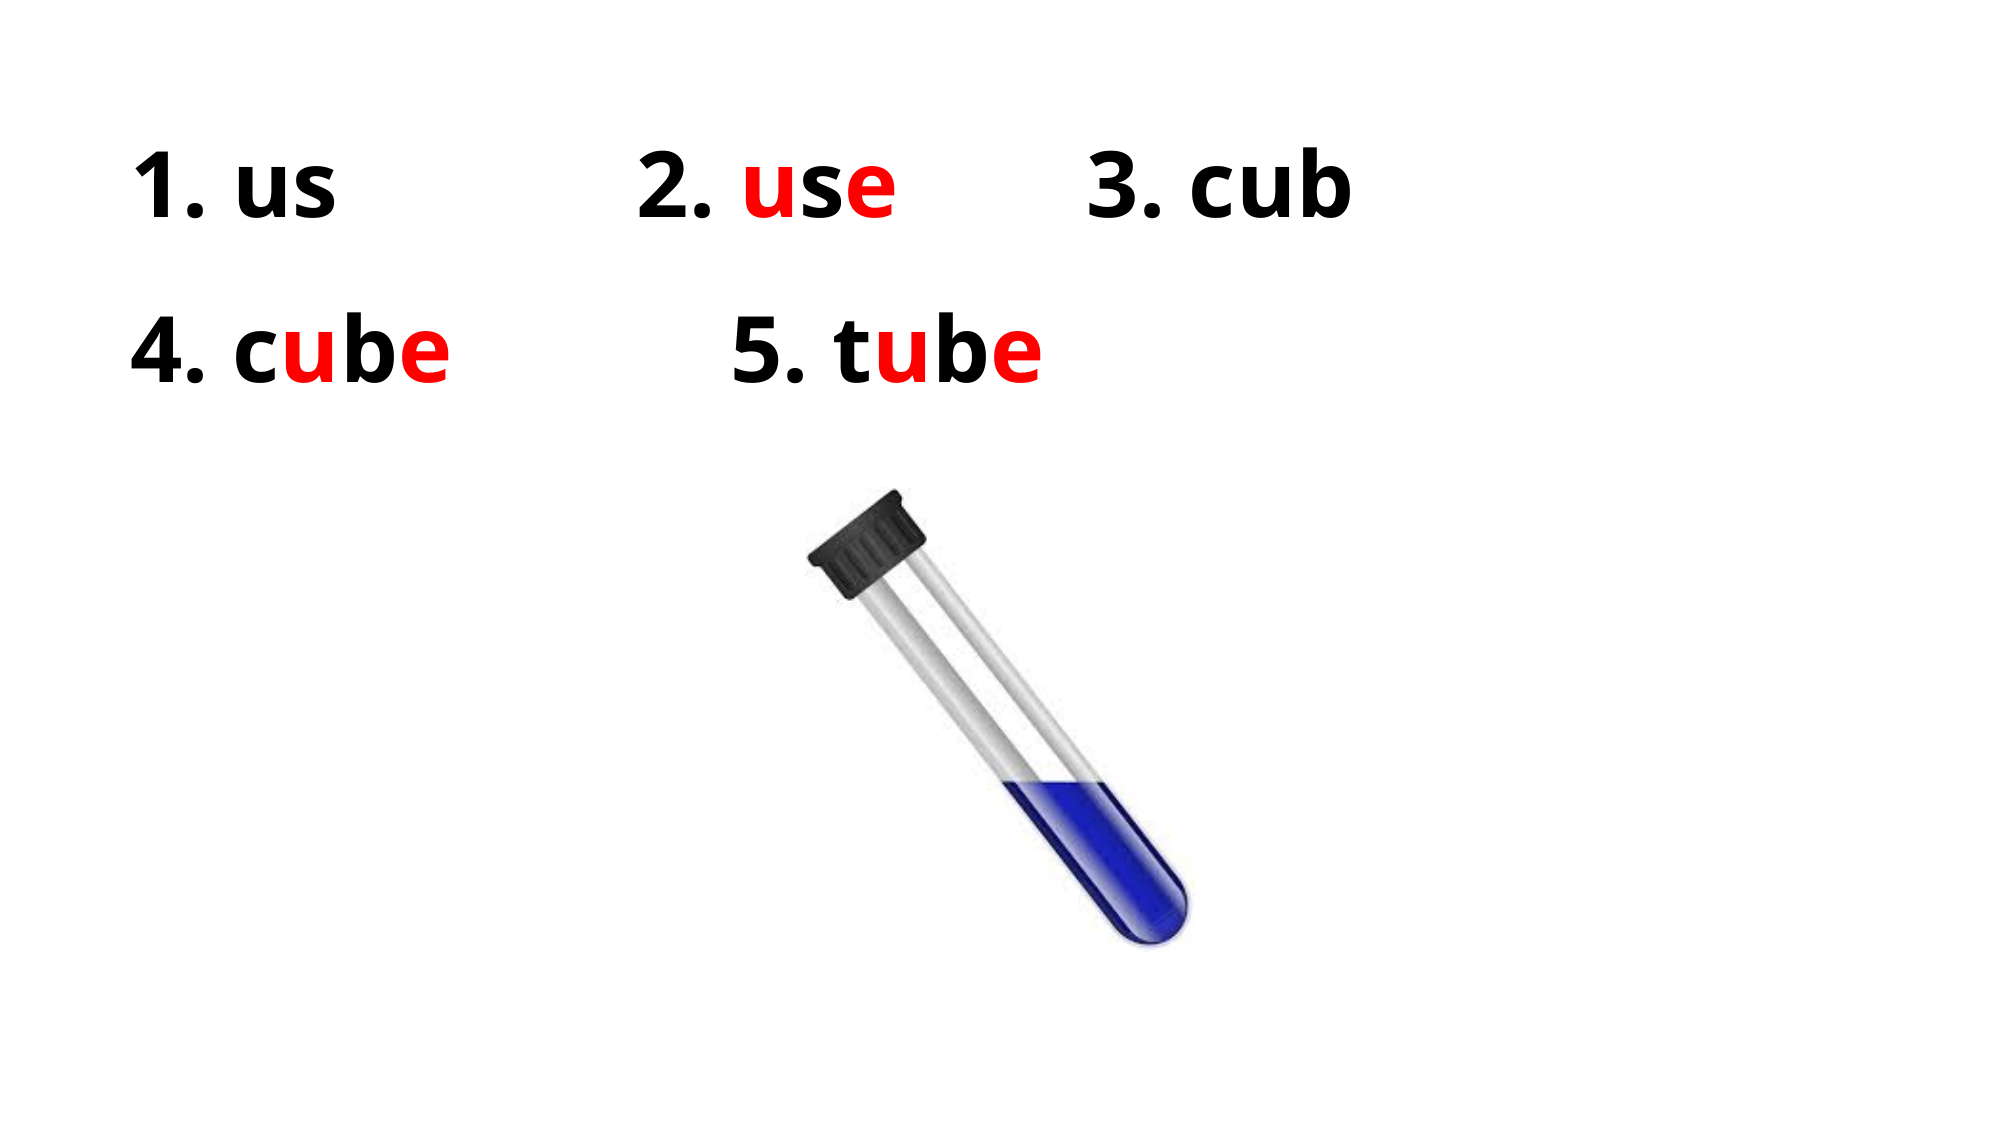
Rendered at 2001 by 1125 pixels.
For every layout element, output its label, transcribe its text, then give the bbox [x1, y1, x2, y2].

text_box us 2. use 3. cub 4. cube 5. tube [115, 63, 1954, 573]
picture [805, 487, 1195, 952]
